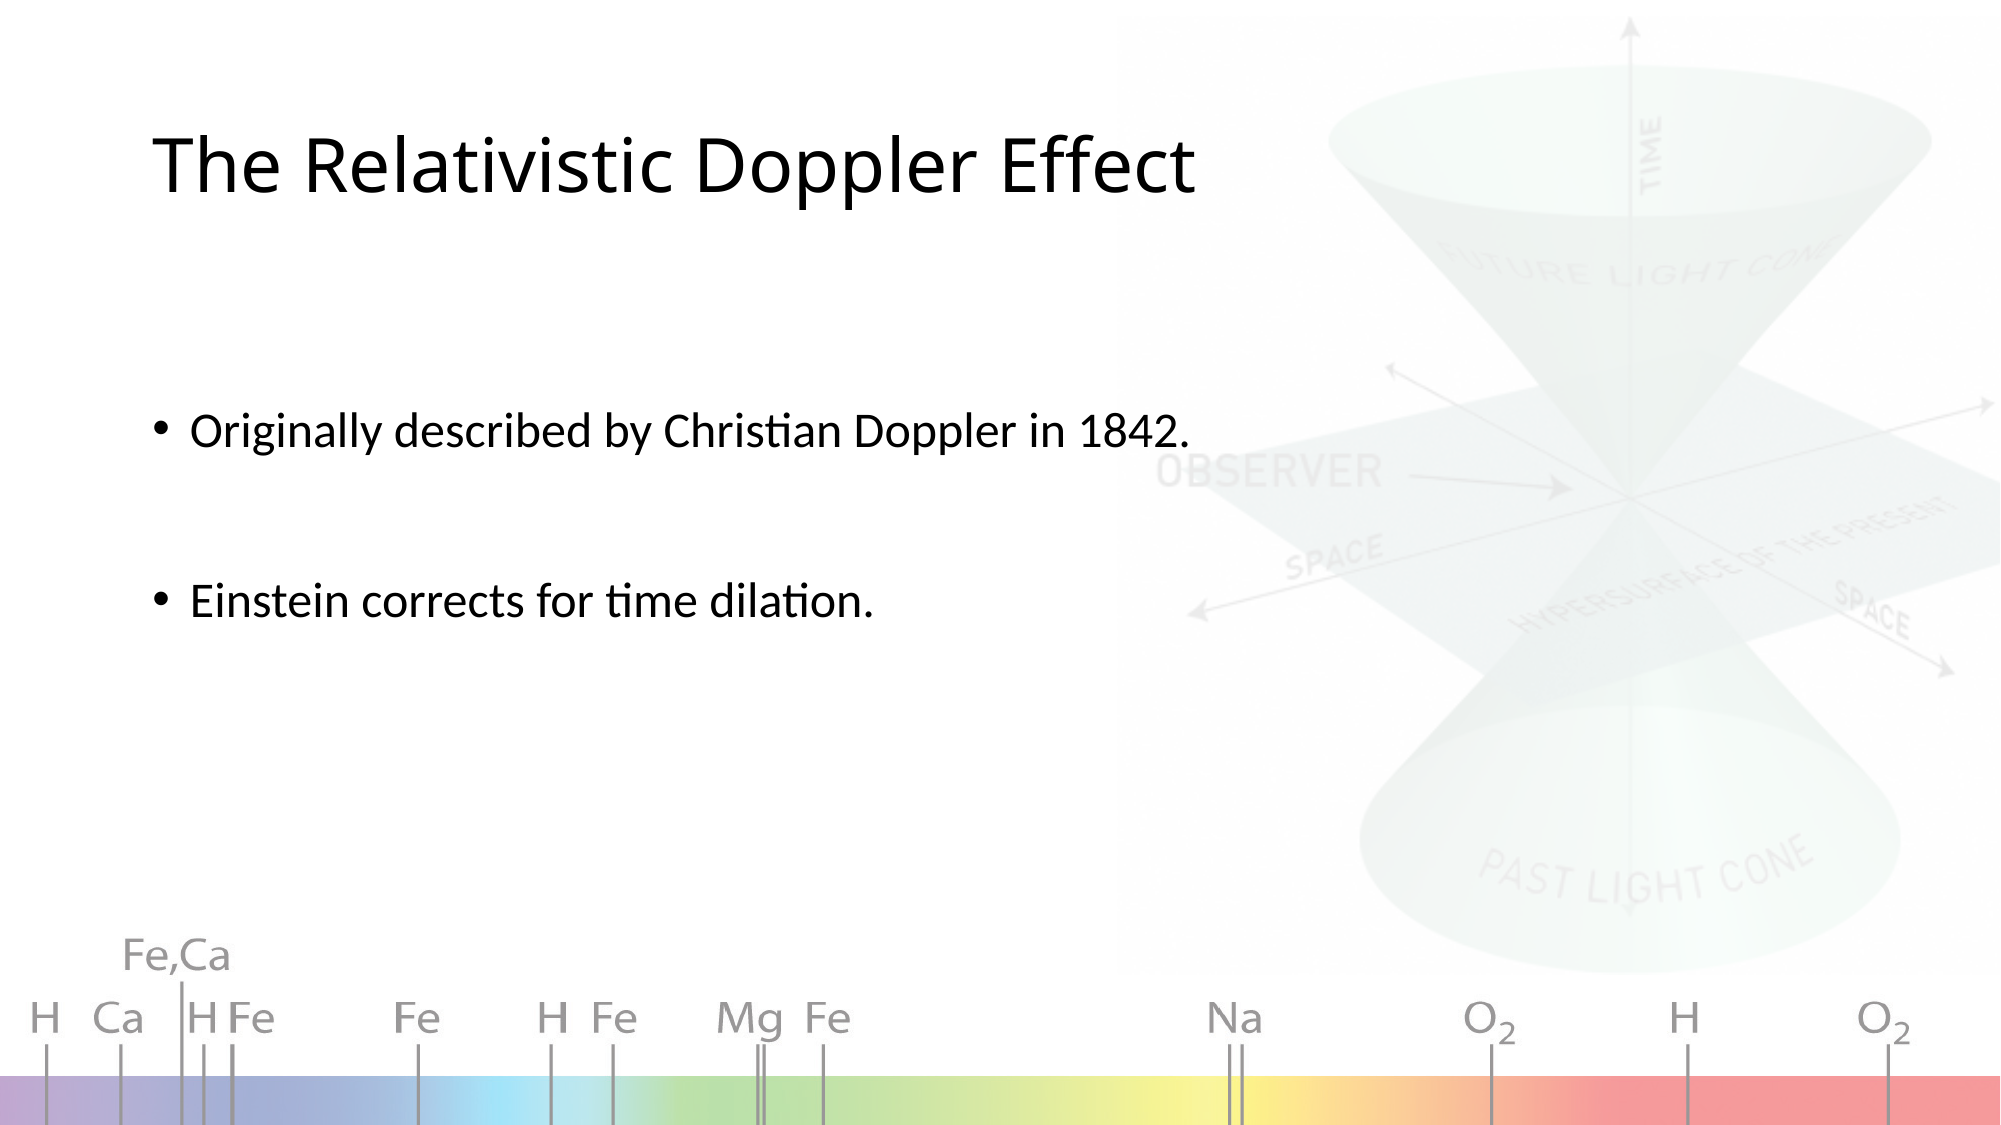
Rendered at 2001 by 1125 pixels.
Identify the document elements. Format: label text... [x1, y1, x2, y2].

title The Relativistic Doppler Effect [137, 59, 1863, 278]
list Originally described by Christian Doppler in 1842. Einstein corrects for time dilation. [137, 299, 1863, 1014]
